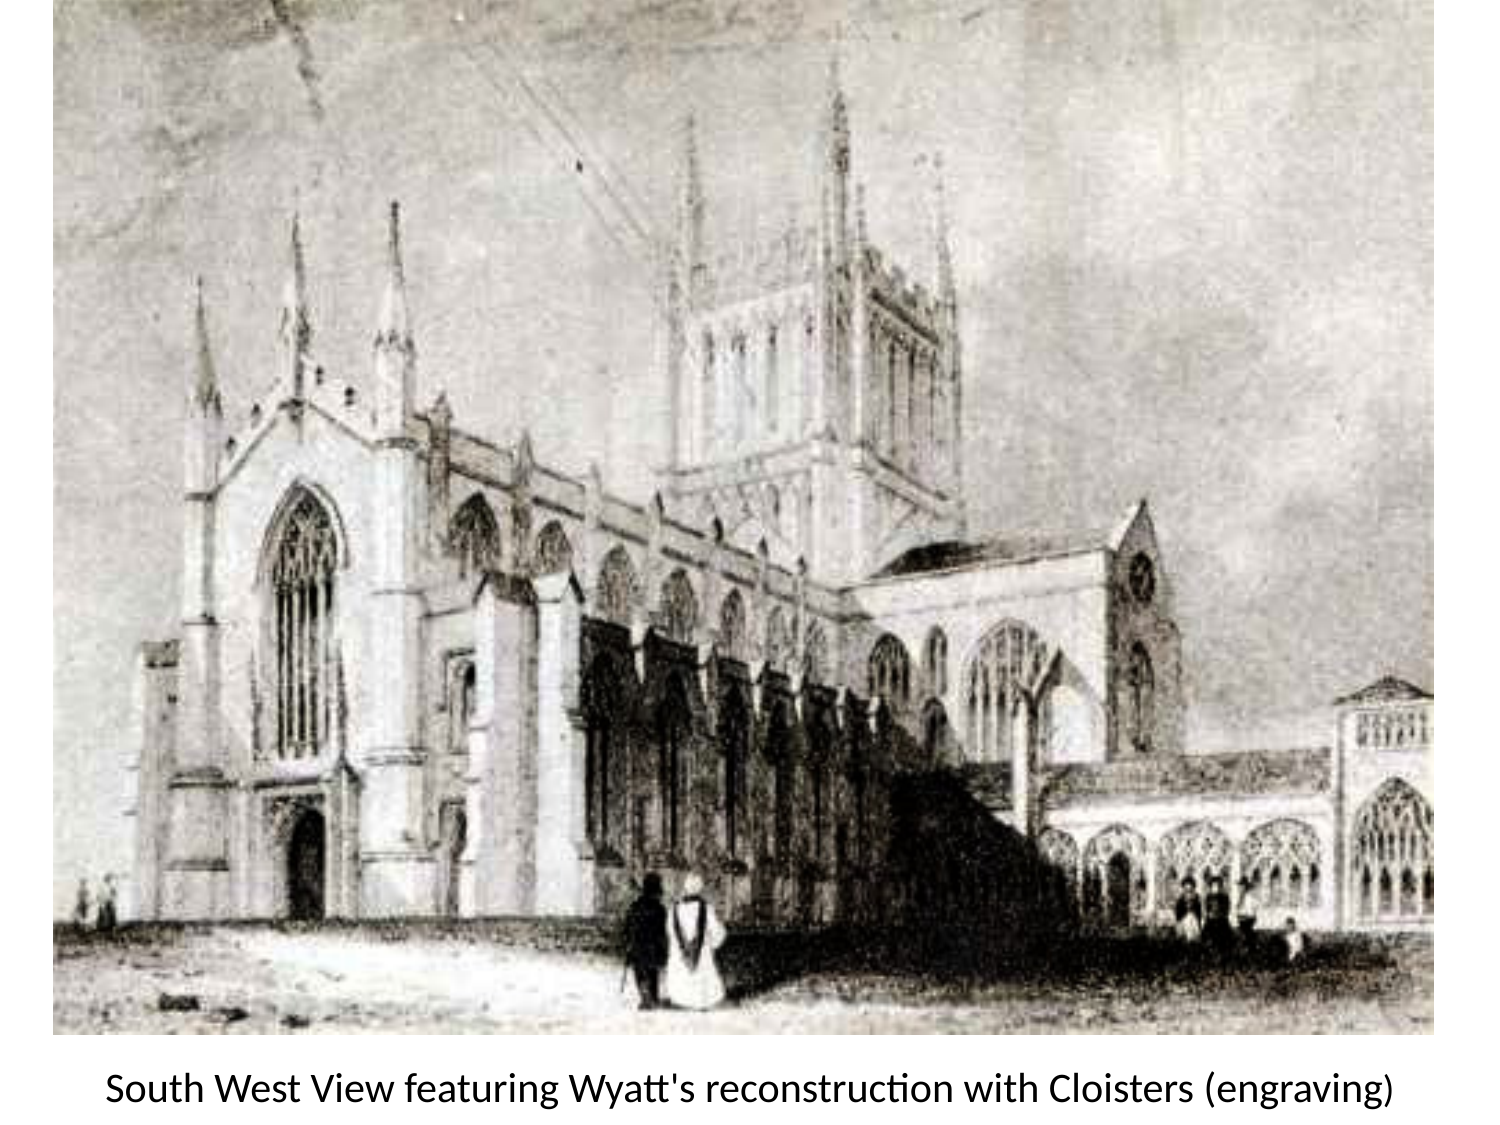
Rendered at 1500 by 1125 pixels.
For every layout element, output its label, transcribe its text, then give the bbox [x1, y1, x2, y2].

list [52, 0, 1434, 1036]
title South West View featuring Wyatt's reconstruction with Cloisters (engraving) [75, 1046, 1425, 1125]
